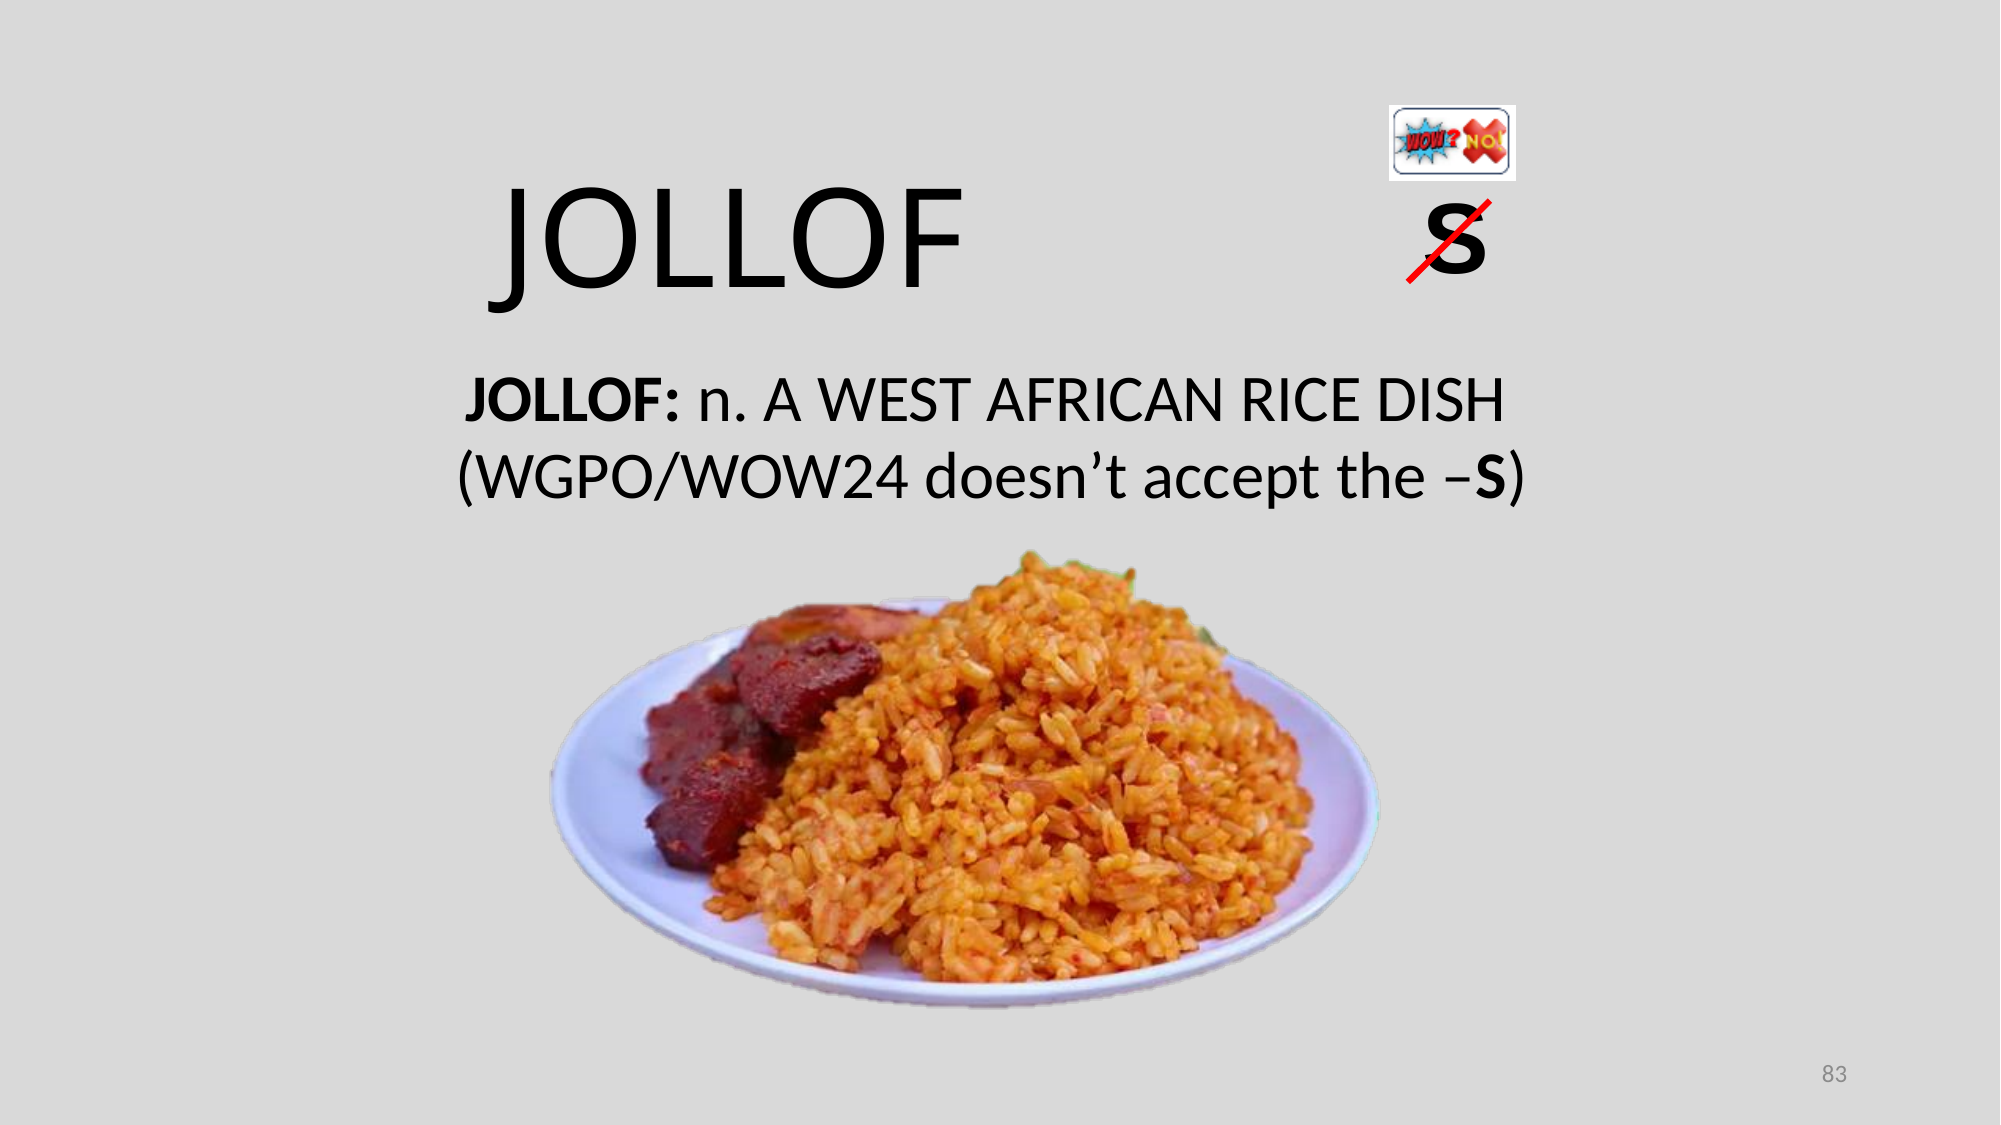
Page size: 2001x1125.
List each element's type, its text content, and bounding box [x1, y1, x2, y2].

picture [537, 435, 1390, 1043]
text_box JOLLOF: n. A WEST AFRICAN RICE DISH [450, 347, 1561, 424]
text_box (WGPO/WOW24 doesn’t accept the –S) [440, 424, 1598, 520]
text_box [1407, 200, 1490, 282]
text_box JOLLOF [484, 143, 1485, 323]
picture [1389, 105, 1516, 181]
slide_number 83 [1412, 1042, 1863, 1103]
text_box S [1407, 165, 1561, 301]
